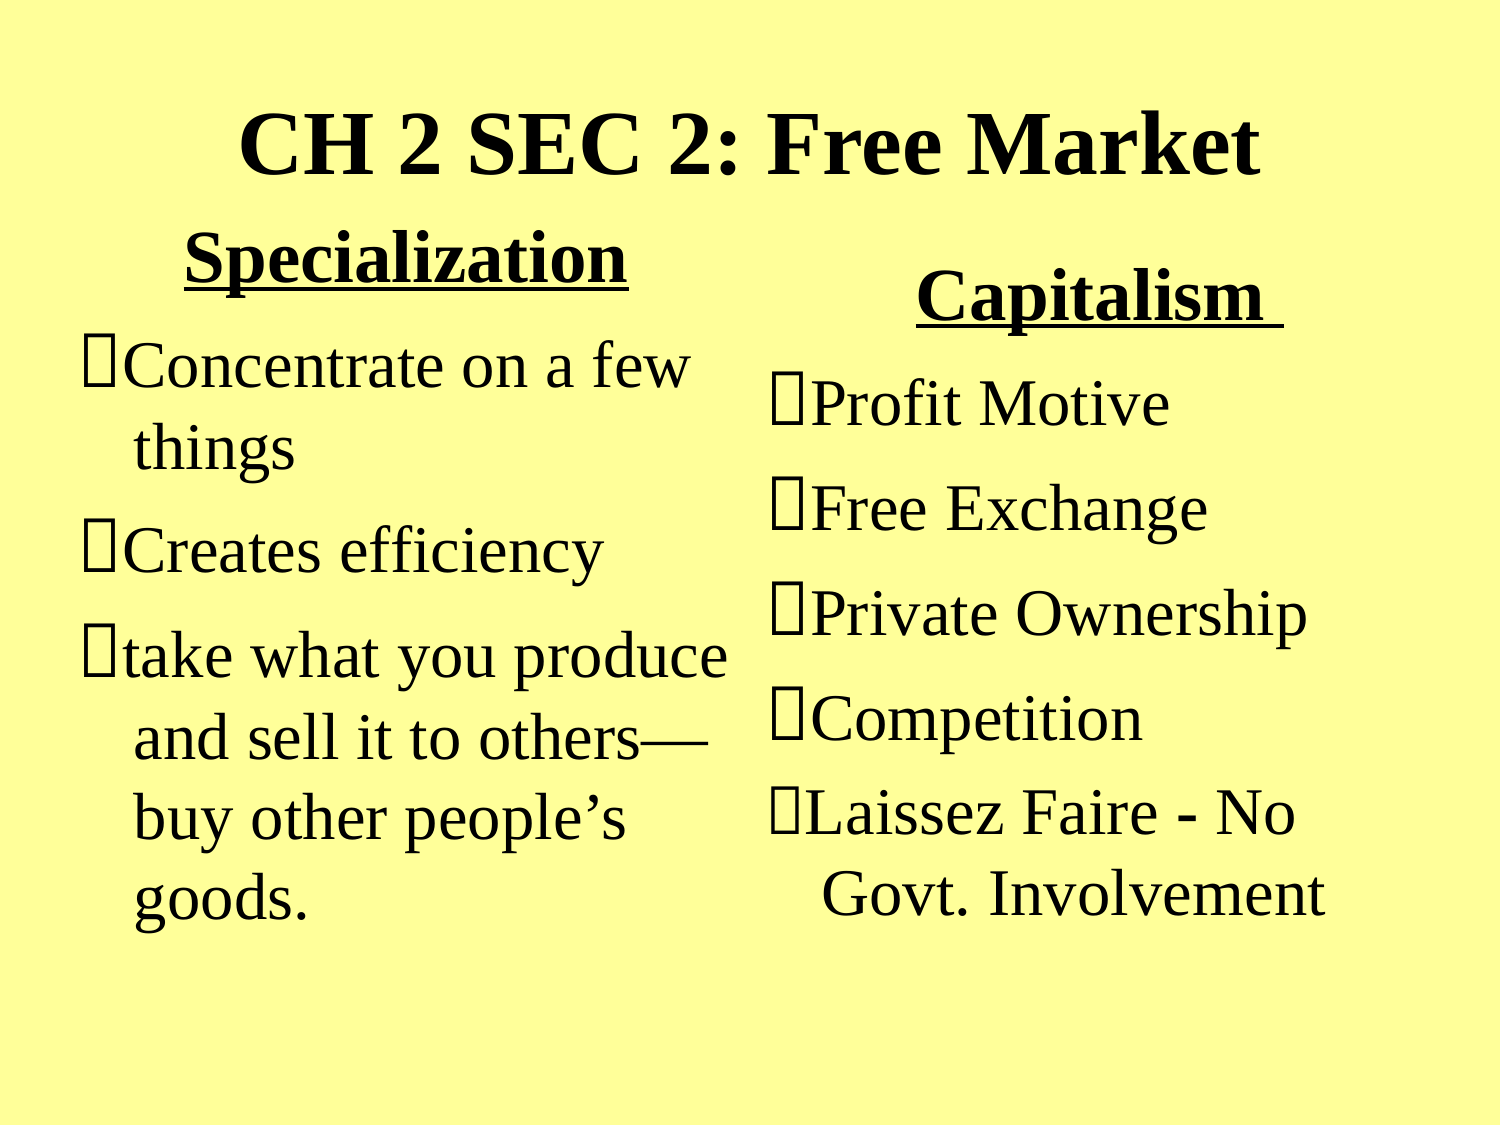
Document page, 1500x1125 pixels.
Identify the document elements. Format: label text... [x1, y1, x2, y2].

list Capitalism Profit Motive Free Exchange Private Ownership Competition Laissez Faire - No Govt. Involvement [750, 237, 1450, 1013]
title CH 2 SEC 2: Free Market [112, 50, 1388, 225]
list Specialization Concentrate on a few things Creates efficiency take what you produce and sell it to others—buy other people’s goods. [62, 200, 750, 1050]
